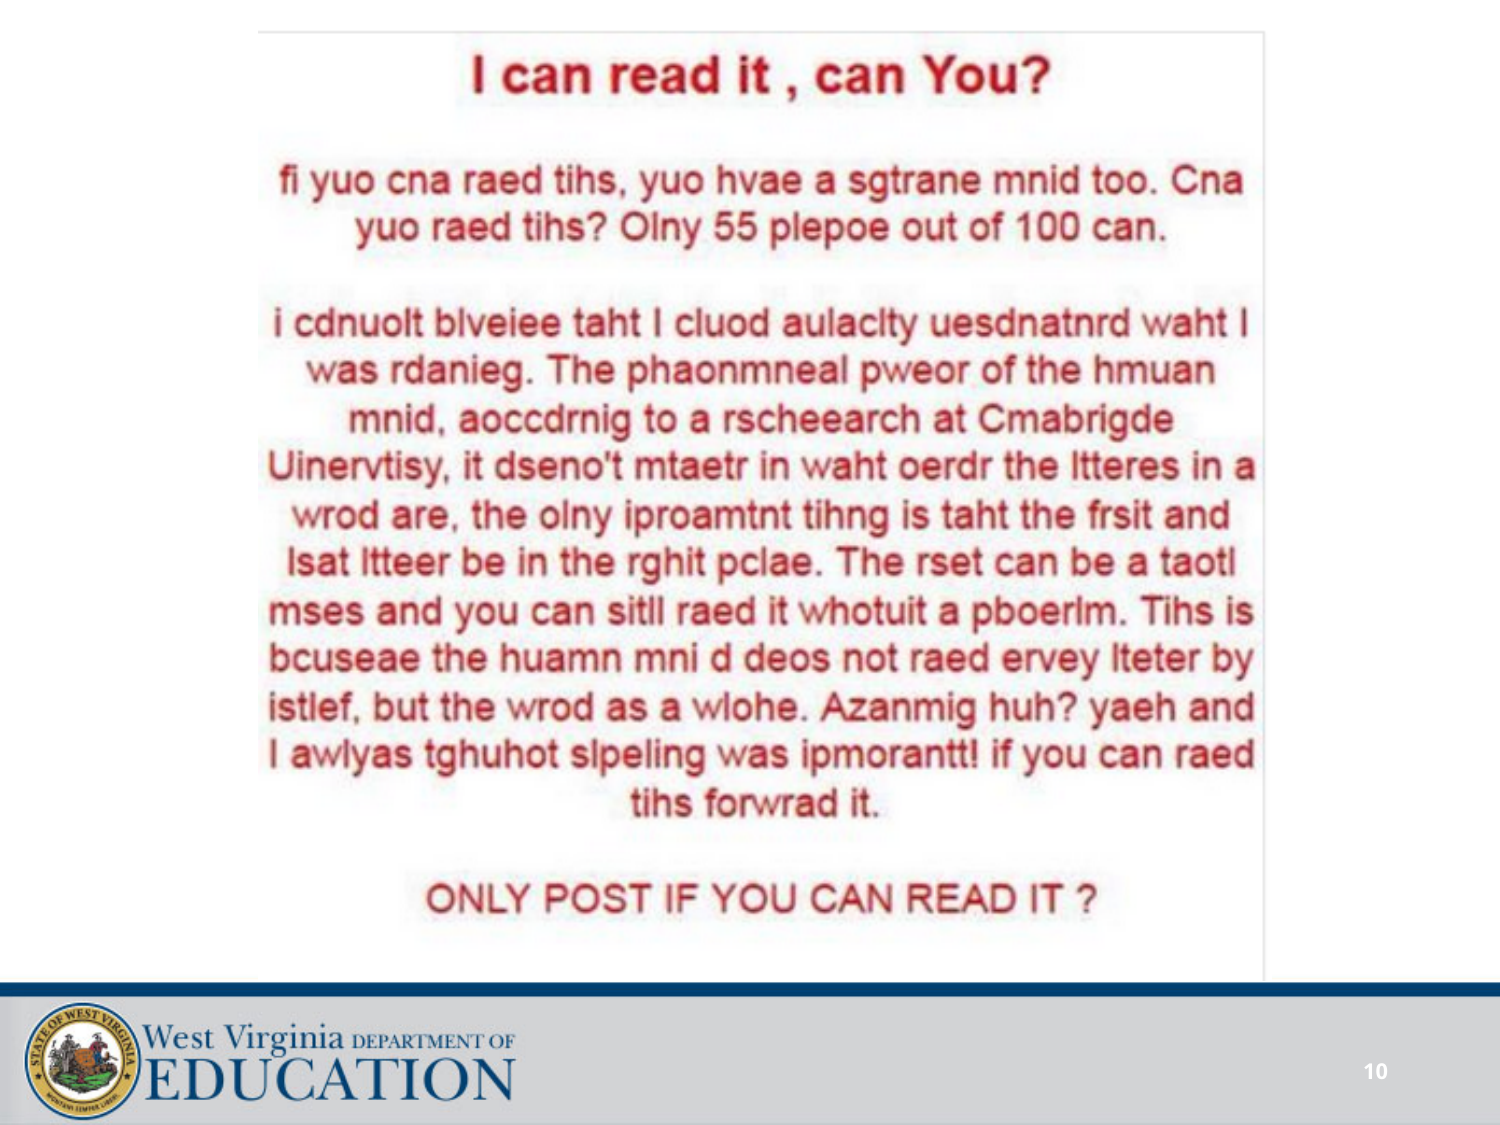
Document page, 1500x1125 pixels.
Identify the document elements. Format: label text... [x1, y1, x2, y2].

picture [0, 0, 1500, 1125]
slide_number 10 [1303, 1042, 1448, 1103]
